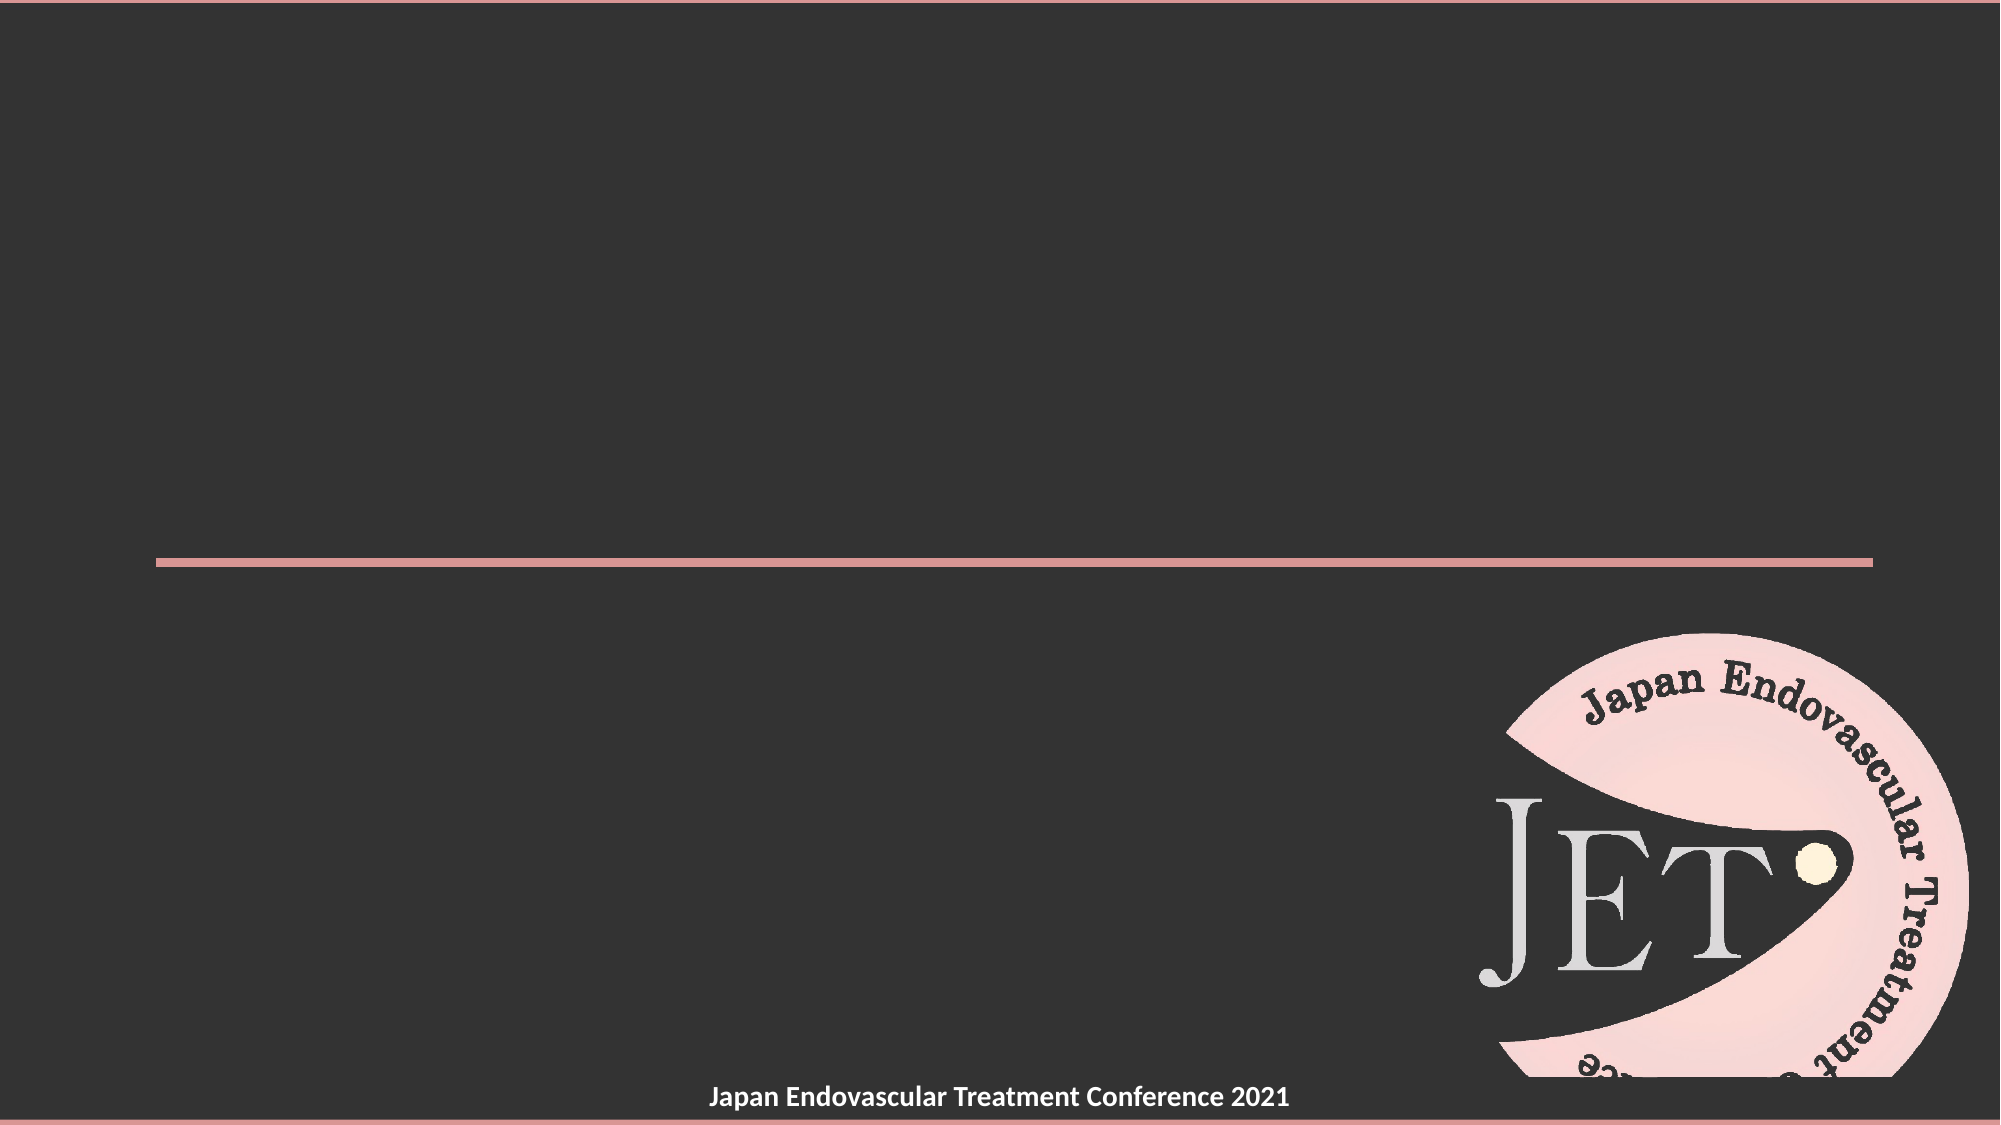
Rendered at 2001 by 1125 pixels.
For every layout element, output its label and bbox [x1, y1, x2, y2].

picture [1347, 586, 2000, 1097]
